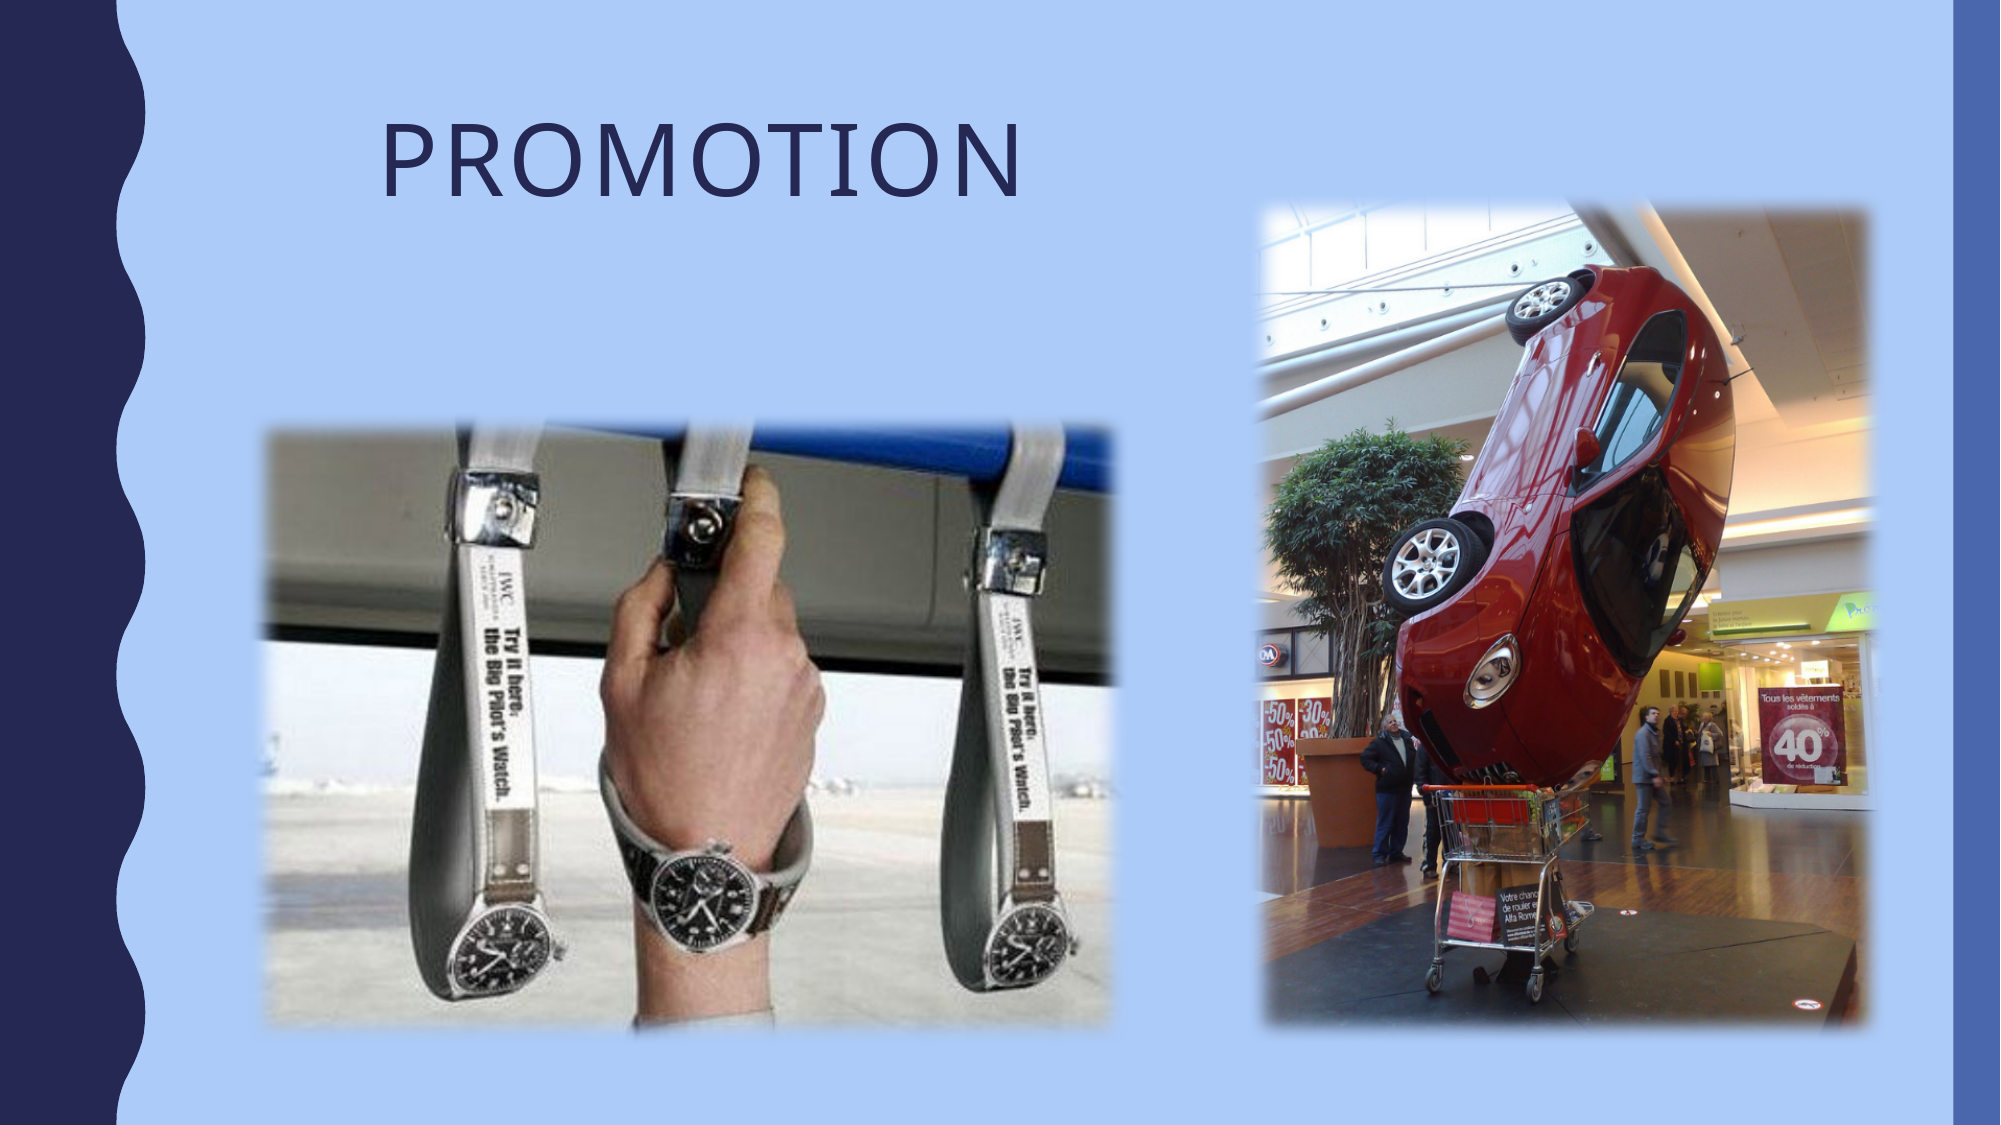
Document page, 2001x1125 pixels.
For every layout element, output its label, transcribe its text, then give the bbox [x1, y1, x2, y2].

picture [248, 412, 1130, 1045]
title Promotion [362, 101, 1638, 227]
picture [1247, 192, 1886, 1045]
